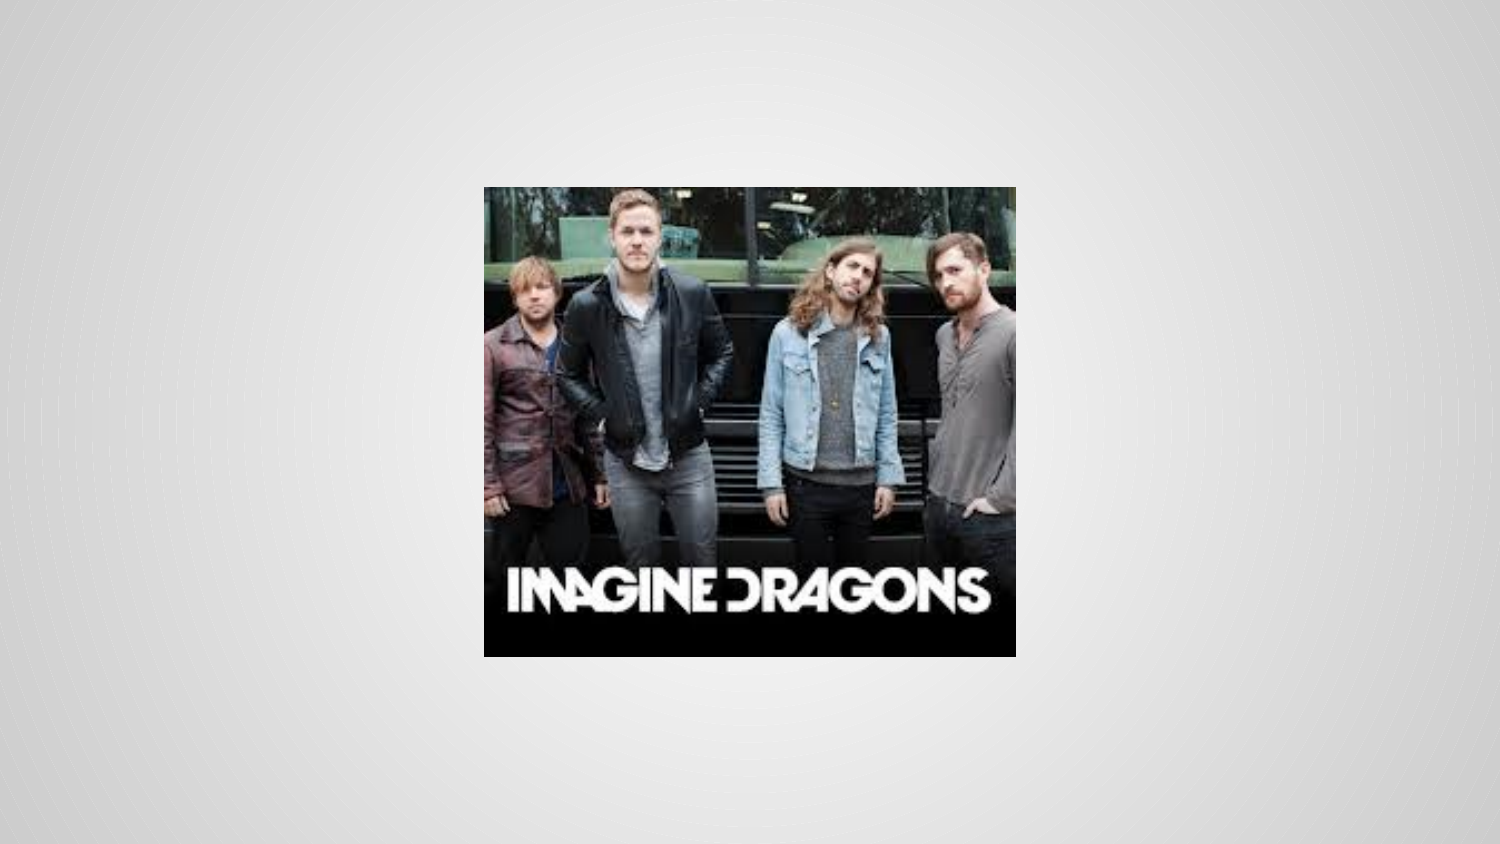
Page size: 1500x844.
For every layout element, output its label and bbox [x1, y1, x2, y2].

picture [484, 187, 1016, 657]
